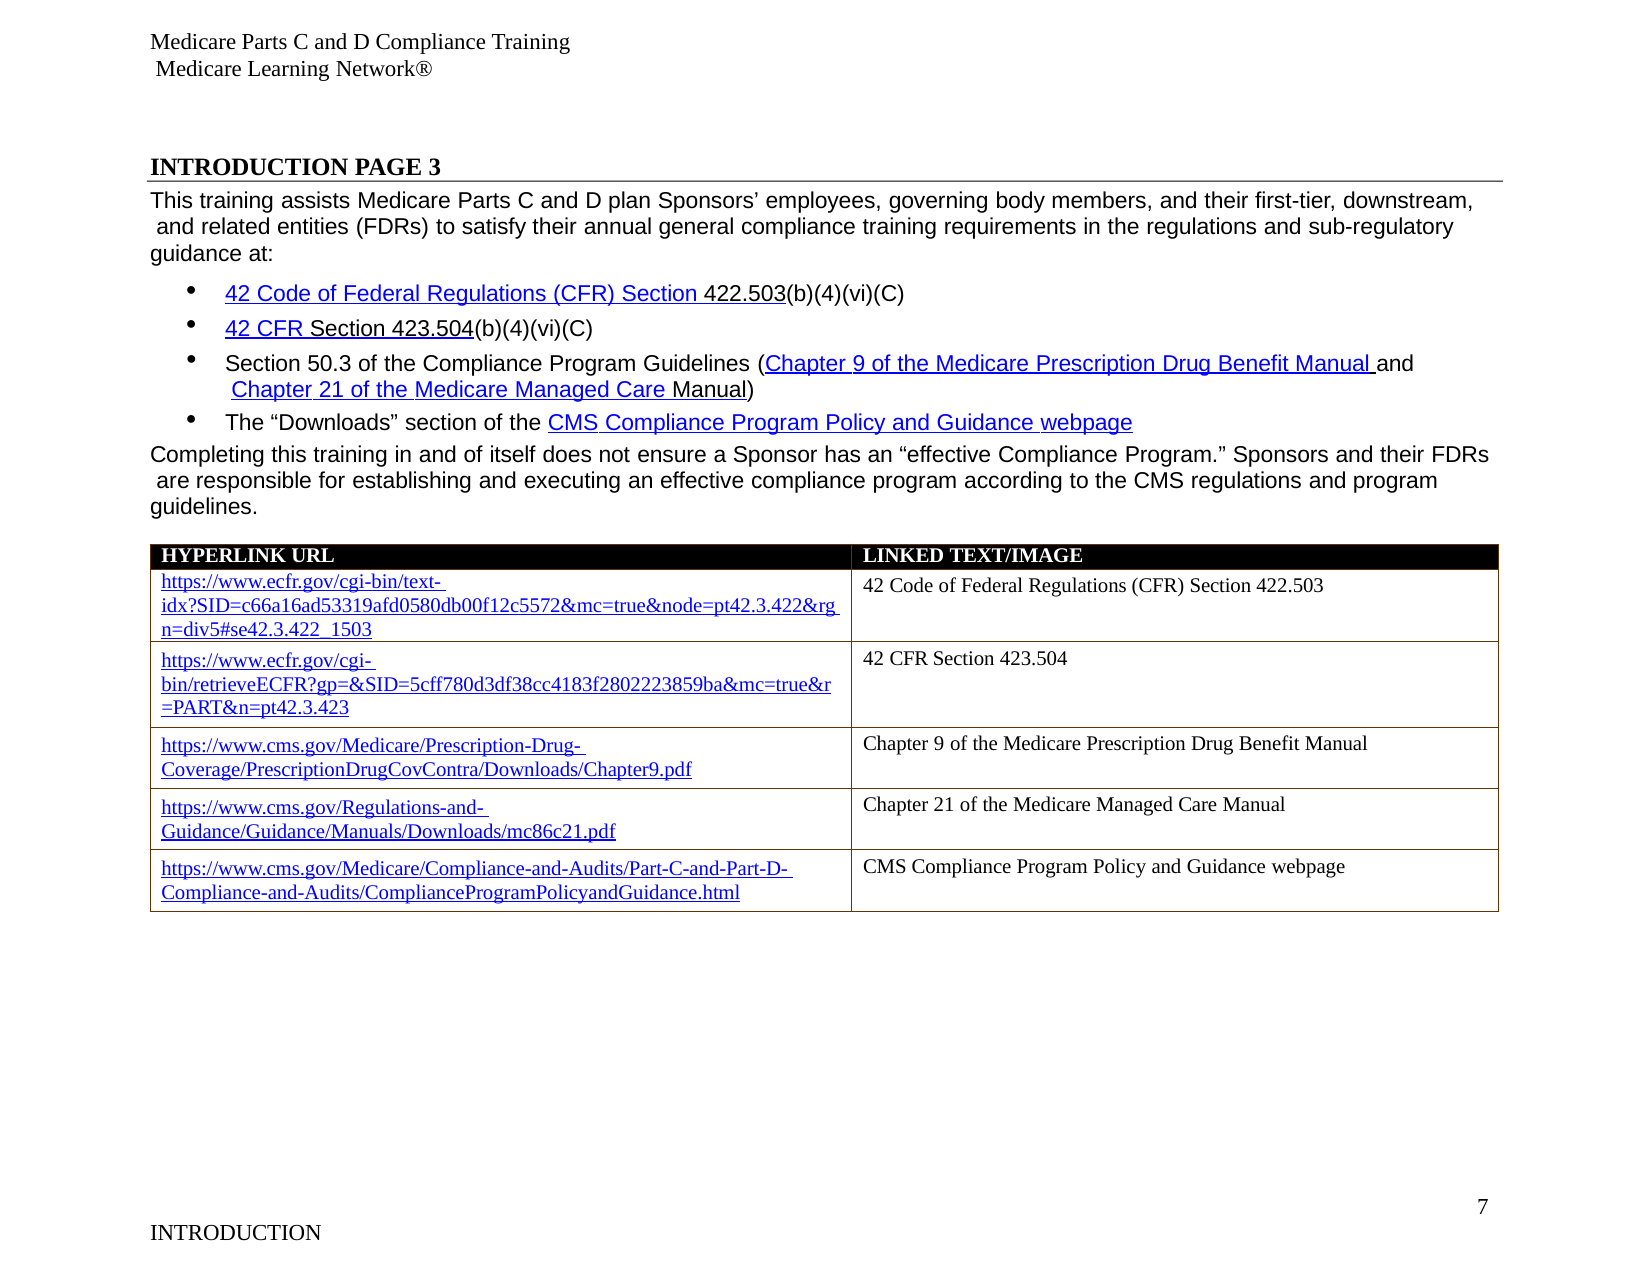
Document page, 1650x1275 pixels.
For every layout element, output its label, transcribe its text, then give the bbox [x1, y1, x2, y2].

table_cell https://www.ecfr.gov/cgi- bin/retrieveECFR?gp=&SID=5cff780d3df38cc4183f2802223859ba&mc=true&r =PART&n=pt42.3.423 [151, 642, 851, 727]
table_cell Chapter 21 of the Medicare Managed Care Manual [852, 789, 1498, 849]
table_cell https://www.ecfr.gov/cgi-bin/text- idx?SID=c66a16ad53319afd0580db00f12c5572&mc=true&node=pt42.3.422&rg n=div5#se42.3.422_1503 [151, 570, 851, 641]
table_cell https://www.cms.gov/Medicare/Prescription-Drug- Coverage/PrescriptionDrugCovContra/Downloads/Chapter9.pdf [151, 728, 851, 788]
text_box INTRODUCTION [147, 1218, 326, 1246]
table_cell 42 CFR Section 423.504 [852, 642, 1498, 727]
table_cell CMS Compliance Program Policy and Guidance webpage [852, 850, 1498, 911]
table_header LINKED TEXT/IMAGE [852, 545, 1498, 569]
table_cell https://www.cms.gov/Medicare/Compliance-and-Audits/Part-C-and-Part-D- Compliance-and-Audits/ComplianceProgramPolicyandGuidance.html [151, 850, 851, 911]
table_cell https://www.cms.gov/Regulations-and- Guidance/Guidance/Manuals/Downloads/mc86c21.pdf [151, 789, 851, 849]
table_cell Chapter 9 of the Medicare Prescription Drug Benefit Manual [852, 728, 1498, 788]
text_box Medicare Parts C and D Compliance Training Medicare Learning Network® INTRODUCTION PAGE 3 This training assists Medicare Parts C and D plan Sponsors’ employees, governing body members, and their first-tier, downstream, and related entities (FDRs) to satisfy their annual general compliance training requirements in the regulations and sub-regulatory guidance at: 42 Code of Federal Regulations (CFR) Section 422.503(b)(4)(vi)(C) 42 CFR Section 423.504(b)(4)(vi)(C) Section 50.3 of the Compliance Program Guidelines (Chapter 9 of the Medicare Prescription Drug Benefit Manual and Chapter 21 of the Medicare Managed Care Manual) The “Downloads” section of the CMS Compliance Program Policy and Guidance webpage Completing this training in and of itself does not ensure a Sponsor has an “effective Compliance Program.” Sponsors and their FDRs are responsible for establishing and executing an effective compliance program according to the CMS regulations and program guidelines. [147, 24, 1495, 520]
table_cell 42 Code of Federal Regulations (CFR) Section 422.503 [852, 570, 1498, 641]
slide_number 10 [1470, 1191, 1509, 1275]
table_header HYPERLINK URL [151, 545, 851, 569]
